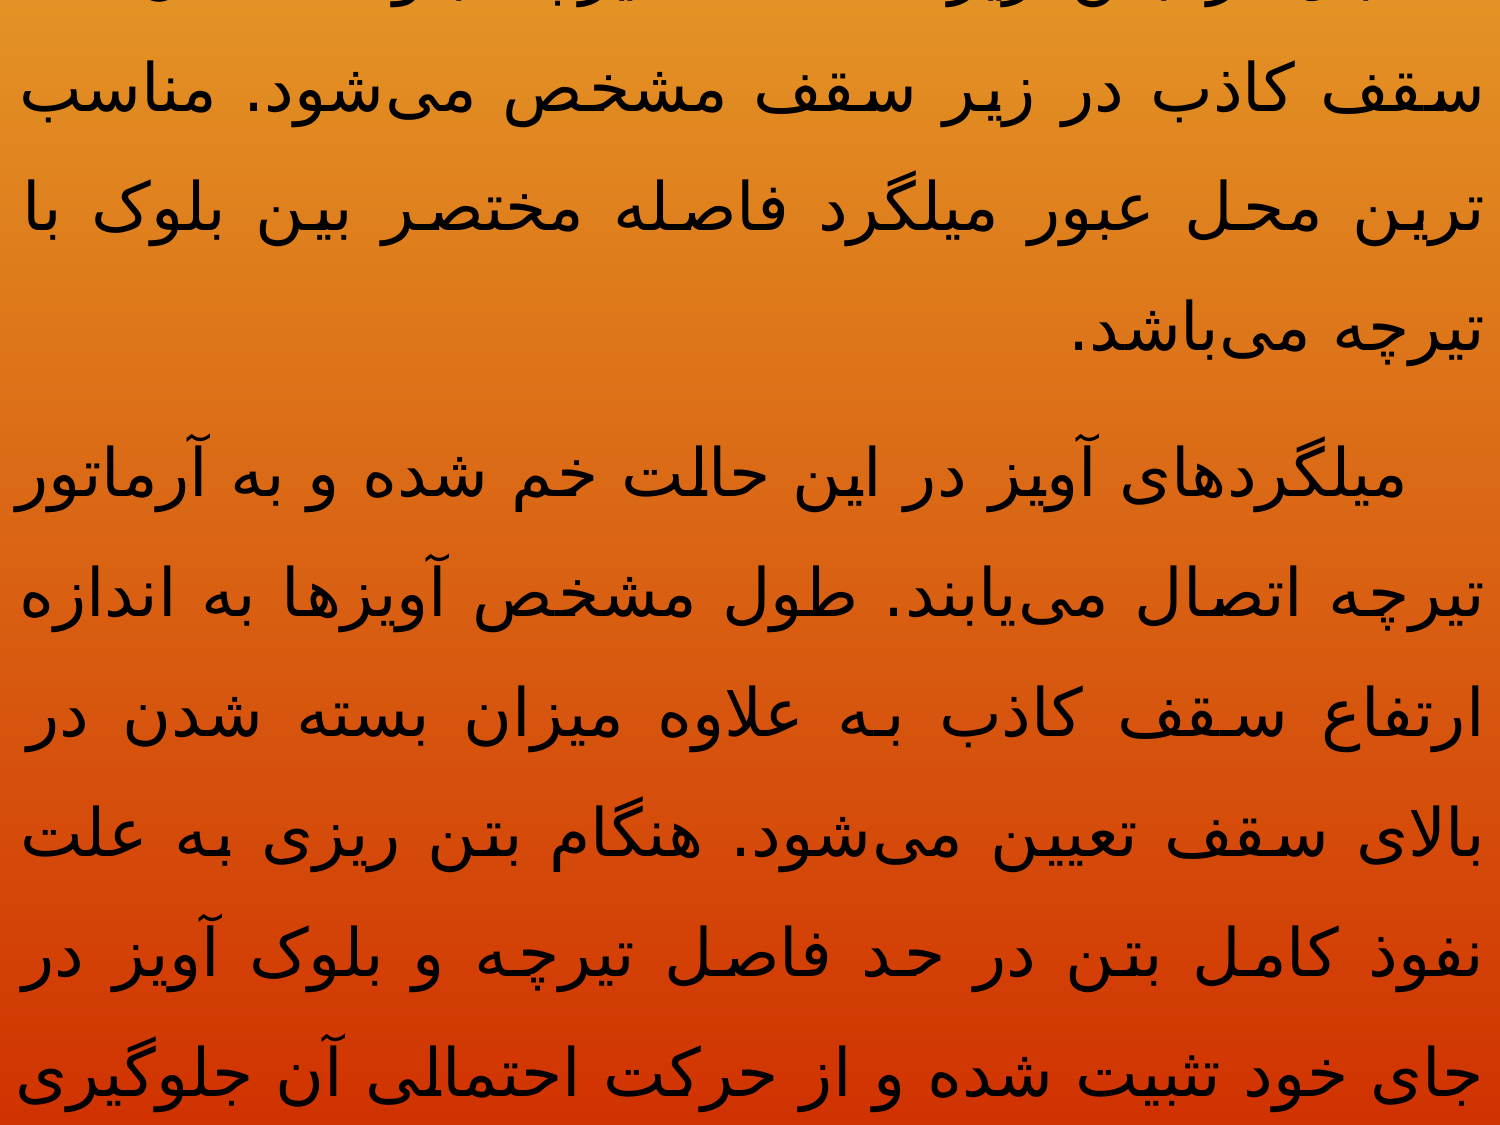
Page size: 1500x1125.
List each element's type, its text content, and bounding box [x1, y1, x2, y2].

list 3) اتصال آویز در تیرچه بلوک : قبل از بتن ریزی سقف تیرچه بلوک، مکان‌‌های سقف کاذب در زیر سقف مشخص می‌شود. مناسب ترین محل عبور میلگرد فاصله مختصر بین بلوک با تیرچه می‌باشد. میلگردهای آویز در این حالت خم شده و به آرماتور تیرچه اتصال می‌یابند. طول مشخص آویزها به اندازه ارتفاع سقف کاذب به علاوه میزان بسته شدن در بالای سقف تعیین می‌شود. هنگام بتن ریزی به علت نفوذ کامل بتن در حد فاصل تیرچه و بلوک آویز در جای خود تثبیت شده و از حرکت احتمالی آن جلوگیری به عمل می‌آید. [0, 78, 1500, 1038]
